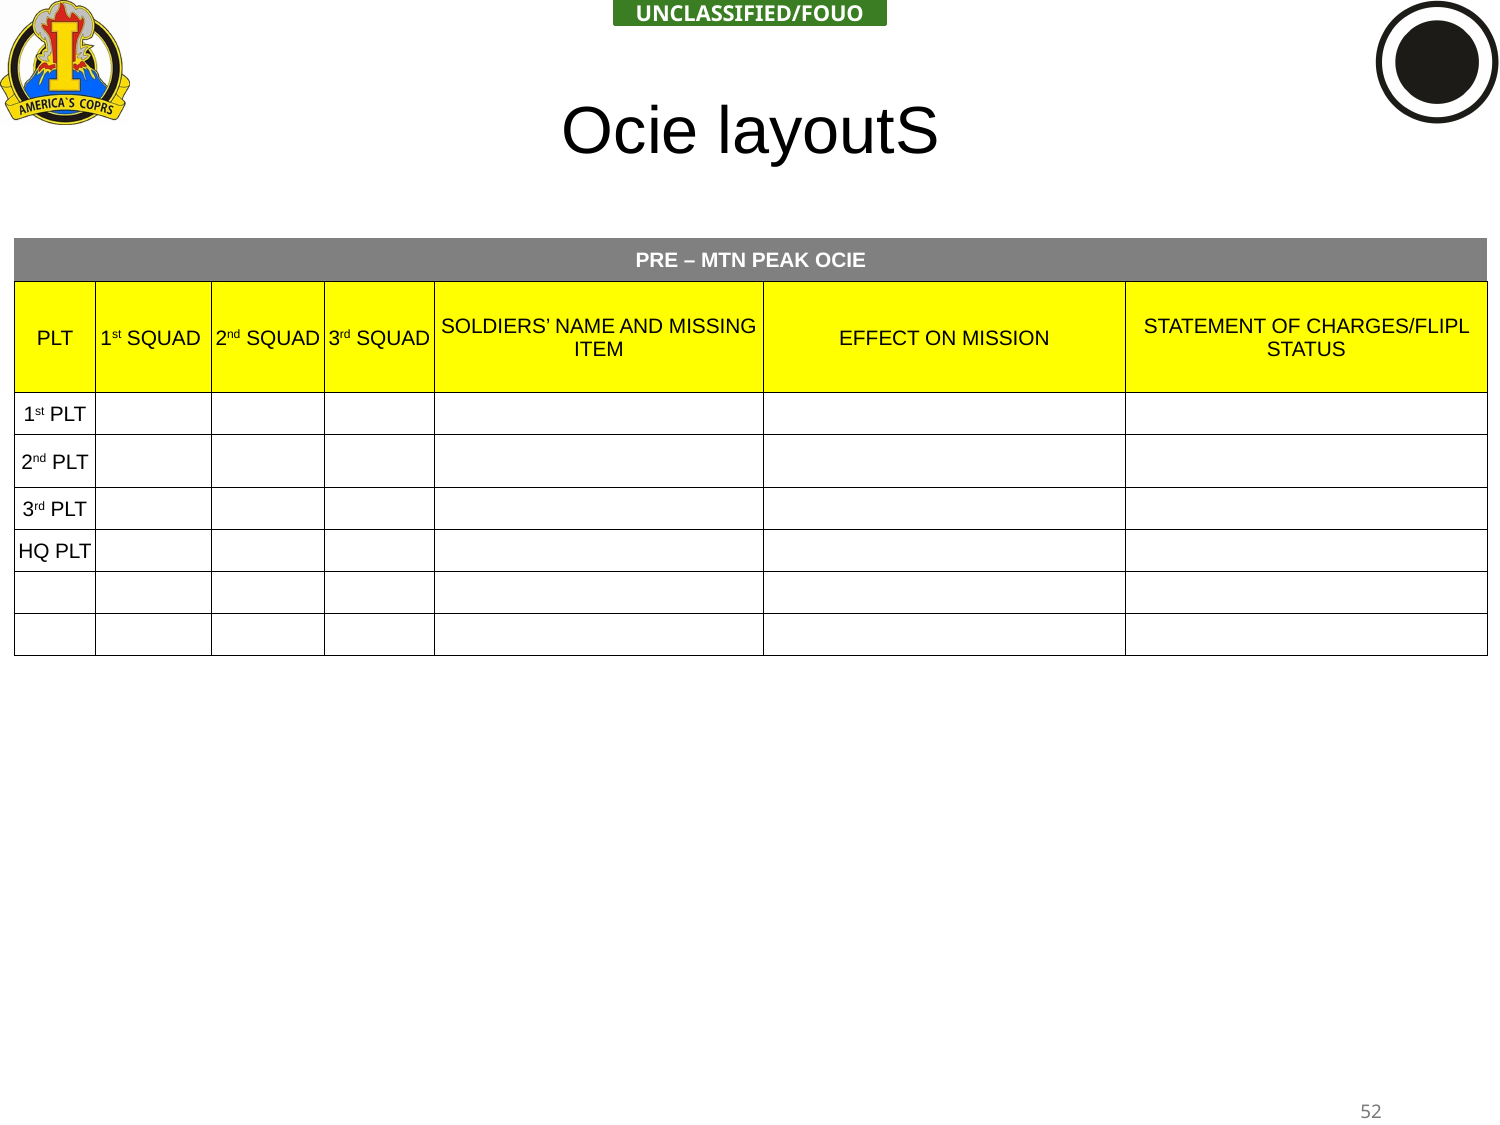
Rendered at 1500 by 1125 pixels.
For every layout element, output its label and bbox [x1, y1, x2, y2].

table_cell [15, 614, 95, 655]
table_cell [764, 572, 1125, 613]
table_cell [435, 614, 763, 655]
table_cell [435, 282, 763, 392]
table_header [14, 238, 1487, 281]
table_cell [96, 282, 211, 392]
table_cell [764, 282, 1125, 392]
table_cell [212, 435, 324, 487]
table_cell [1126, 530, 1487, 571]
table_cell [325, 282, 434, 392]
table_cell [764, 435, 1125, 487]
title [113, 50, 1389, 175]
table_cell [764, 488, 1125, 529]
table_cell [764, 614, 1125, 655]
table_cell [212, 530, 324, 571]
table_cell [1126, 572, 1487, 613]
table_cell [325, 393, 434, 434]
table_cell [435, 393, 763, 434]
table_cell [96, 530, 211, 571]
table_cell [212, 282, 324, 392]
table_cell [1126, 393, 1487, 434]
table_cell [212, 488, 324, 529]
table_cell [96, 393, 211, 434]
table_cell [435, 435, 763, 487]
table_cell [325, 572, 434, 613]
table_cell [764, 530, 1125, 571]
table_cell [435, 530, 763, 571]
table_cell [96, 614, 211, 655]
table_cell [1126, 435, 1487, 487]
table_cell [764, 393, 1125, 434]
table_cell [96, 435, 211, 487]
picture [0, 0, 130, 125]
table_cell [15, 282, 95, 392]
table_cell [212, 614, 324, 655]
table_cell [212, 393, 324, 434]
table_cell [212, 572, 324, 613]
table_cell [15, 435, 95, 487]
table_cell [325, 614, 434, 655]
table_cell [1126, 614, 1487, 655]
table_cell [435, 572, 763, 613]
table_cell [435, 488, 763, 529]
table_cell [325, 488, 434, 529]
table_cell [325, 530, 434, 571]
table_cell [96, 488, 211, 529]
picture [1374, 0, 1500, 125]
table_cell [1126, 488, 1487, 529]
table_cell [325, 435, 434, 487]
table_cell [15, 530, 95, 571]
table_cell [15, 393, 95, 434]
slide_number [1059, 1101, 1397, 1124]
table_cell [96, 572, 211, 613]
table_cell [1126, 282, 1487, 392]
table_cell [15, 572, 95, 613]
table_cell [15, 488, 95, 529]
